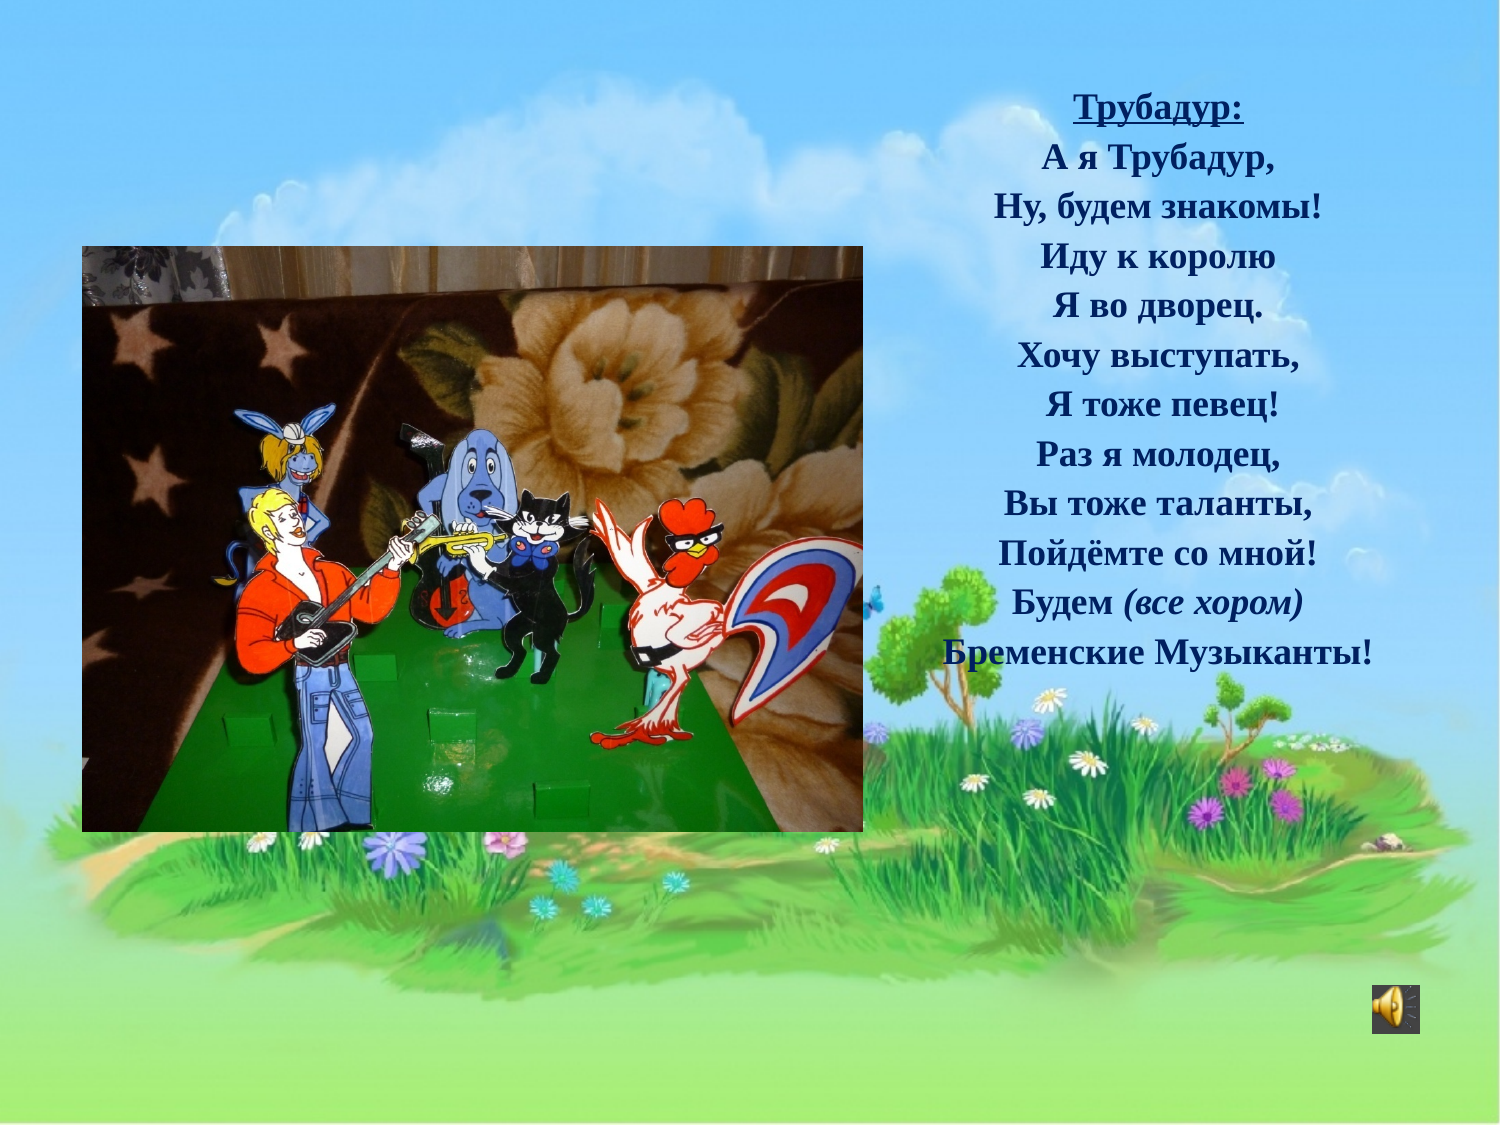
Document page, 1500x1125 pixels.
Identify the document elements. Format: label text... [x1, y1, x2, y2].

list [81, 245, 863, 832]
picture [0, 0, 1500, 1125]
list Трубадур: А я Трубадур, Ну, будем знакомы! Иду к королю Я во дворец. Хочу выступать, Я тоже певец! Раз я молодец, Вы тоже таланты, Пойдёмте со мной! Будем (все хором) Бременские Музыканты! [878, 70, 1438, 1008]
